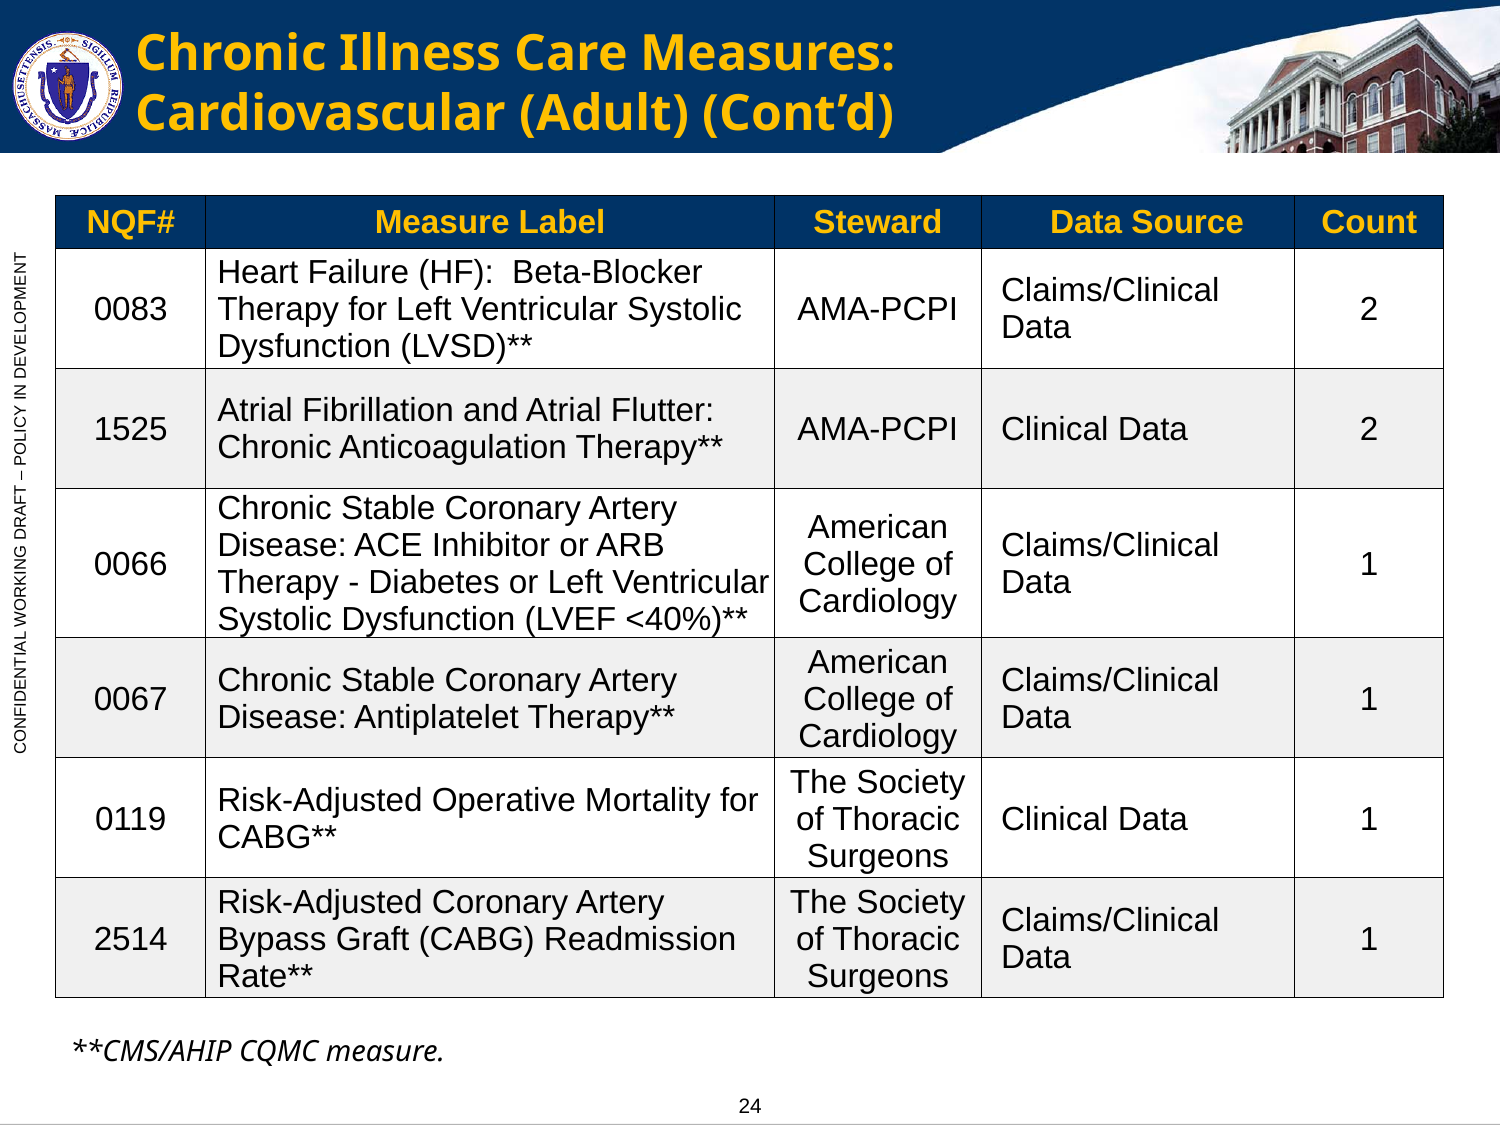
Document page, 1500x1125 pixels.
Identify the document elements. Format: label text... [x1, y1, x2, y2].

table_header Data Source [982, 196, 1294, 248]
table_cell Claims/Clinical Data [982, 638, 1294, 757]
table_cell 2514 [56, 878, 205, 997]
table_cell Chronic Stable Coronary Artery Disease: ACE Inhibitor or ARB Therapy - Diabetes or Left Ventricular Systolic Dysfunction (LVEF <40%)** [206, 489, 774, 637]
table_cell Risk-Adjusted Coronary Artery Bypass Graft (CABG) Readmission Rate** [206, 878, 774, 997]
table_cell American College of Cardiology [775, 638, 981, 757]
table_cell Atrial Fibrillation and Atrial Flutter: Chronic Anticoagulation Therapy** [206, 369, 774, 488]
table_cell Claims/Clinical Data [982, 489, 1294, 637]
table_cell AMA-PCPI [775, 249, 981, 368]
table_cell 1 [1295, 638, 1443, 757]
table_cell Chronic Stable Coronary Artery Disease: Antiplatelet Therapy** [206, 638, 774, 757]
picture [0, 0, 1500, 153]
table_cell Claims/Clinical Data [982, 249, 1294, 368]
table_cell The Society of Thoracic Surgeons [775, 878, 981, 997]
table_cell Clinical Data [982, 758, 1294, 877]
table_cell Heart Failure (HF): Beta-Blocker Therapy for Left Ventricular Systolic Dysfunction (LVSD)** [206, 249, 774, 368]
table_cell 1 [1295, 758, 1443, 877]
table_cell Clinical Data [982, 369, 1294, 488]
table_cell 0119 [56, 758, 205, 877]
table_cell AMA-PCPI [775, 369, 981, 488]
table_cell Risk-Adjusted Operative Mortality for CABG** [206, 758, 774, 877]
table_cell The Society of Thoracic Surgeons [775, 758, 981, 877]
table_cell 2 [1295, 249, 1443, 368]
table_cell 1 [1295, 878, 1443, 997]
table_cell 0066 [56, 489, 205, 637]
table_cell 1 [1295, 489, 1443, 637]
table_cell 0067 [56, 638, 205, 757]
table_cell 0083 [56, 249, 205, 368]
table_header NQF# [56, 196, 205, 248]
table_cell American College of Cardiology [775, 489, 981, 637]
table_cell 2 [1295, 369, 1443, 488]
text_box **CMS/AHIP CQMC measure. [55, 1024, 494, 1075]
title Chronic Illness Care Measures: Cardiovascular (Adult) (Cont’d) [120, 17, 1051, 144]
table_cell 1525 [56, 369, 205, 488]
table_cell Claims/Clinical Data [982, 878, 1294, 997]
table_header Measure Label [206, 196, 774, 248]
table_header Steward [775, 196, 981, 248]
table_header Count [1295, 196, 1443, 248]
